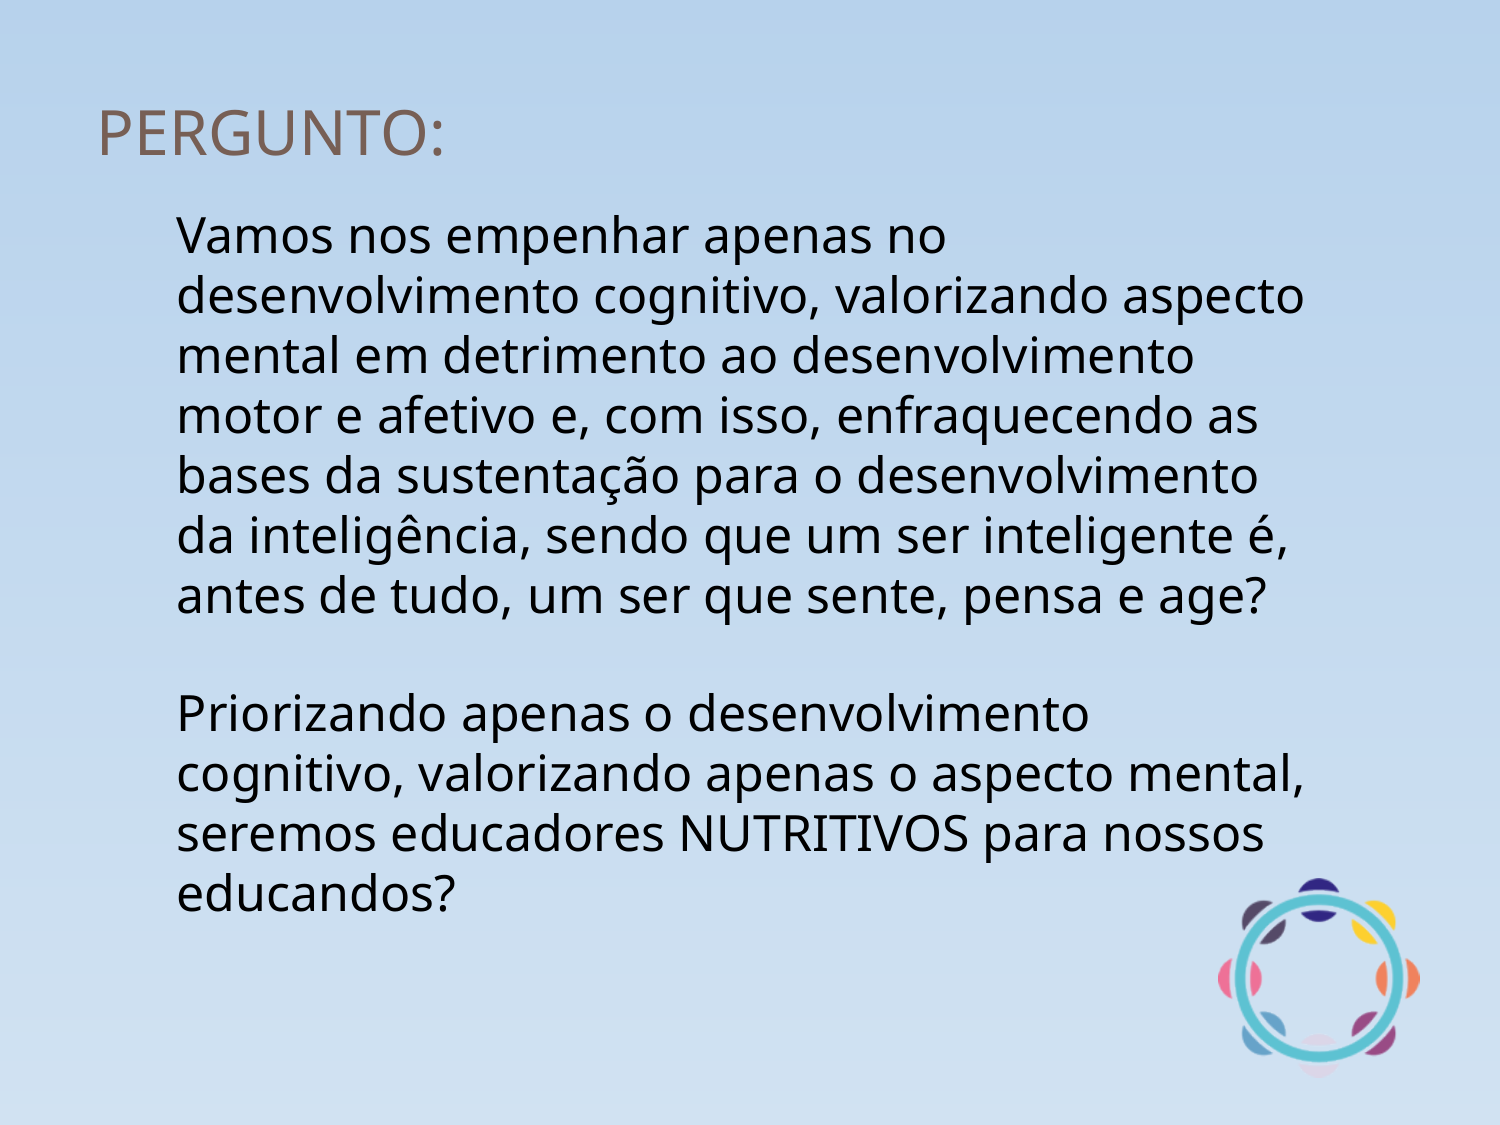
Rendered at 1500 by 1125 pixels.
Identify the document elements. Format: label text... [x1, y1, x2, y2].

title Pergunto: [82, 60, 1307, 176]
picture [1218, 878, 1420, 1079]
list Vamos nos empenhar apenas no desenvolvimento cognitivo, valorizando aspecto mental em detrimento ao desenvolvimento motor e afetivo e, com isso, enfraquecendo as bases da sustentação para o desenvolvimento da inteligência, sendo que um ser inteligente é, antes de tudo, um ser que sente, pensa e age? Priorizando apenas o desenvolvimento cognitivo, valorizando apenas o aspecto mental, seremos educadores NUTRITIVOS para nossos educandos? [117, 196, 1343, 997]
